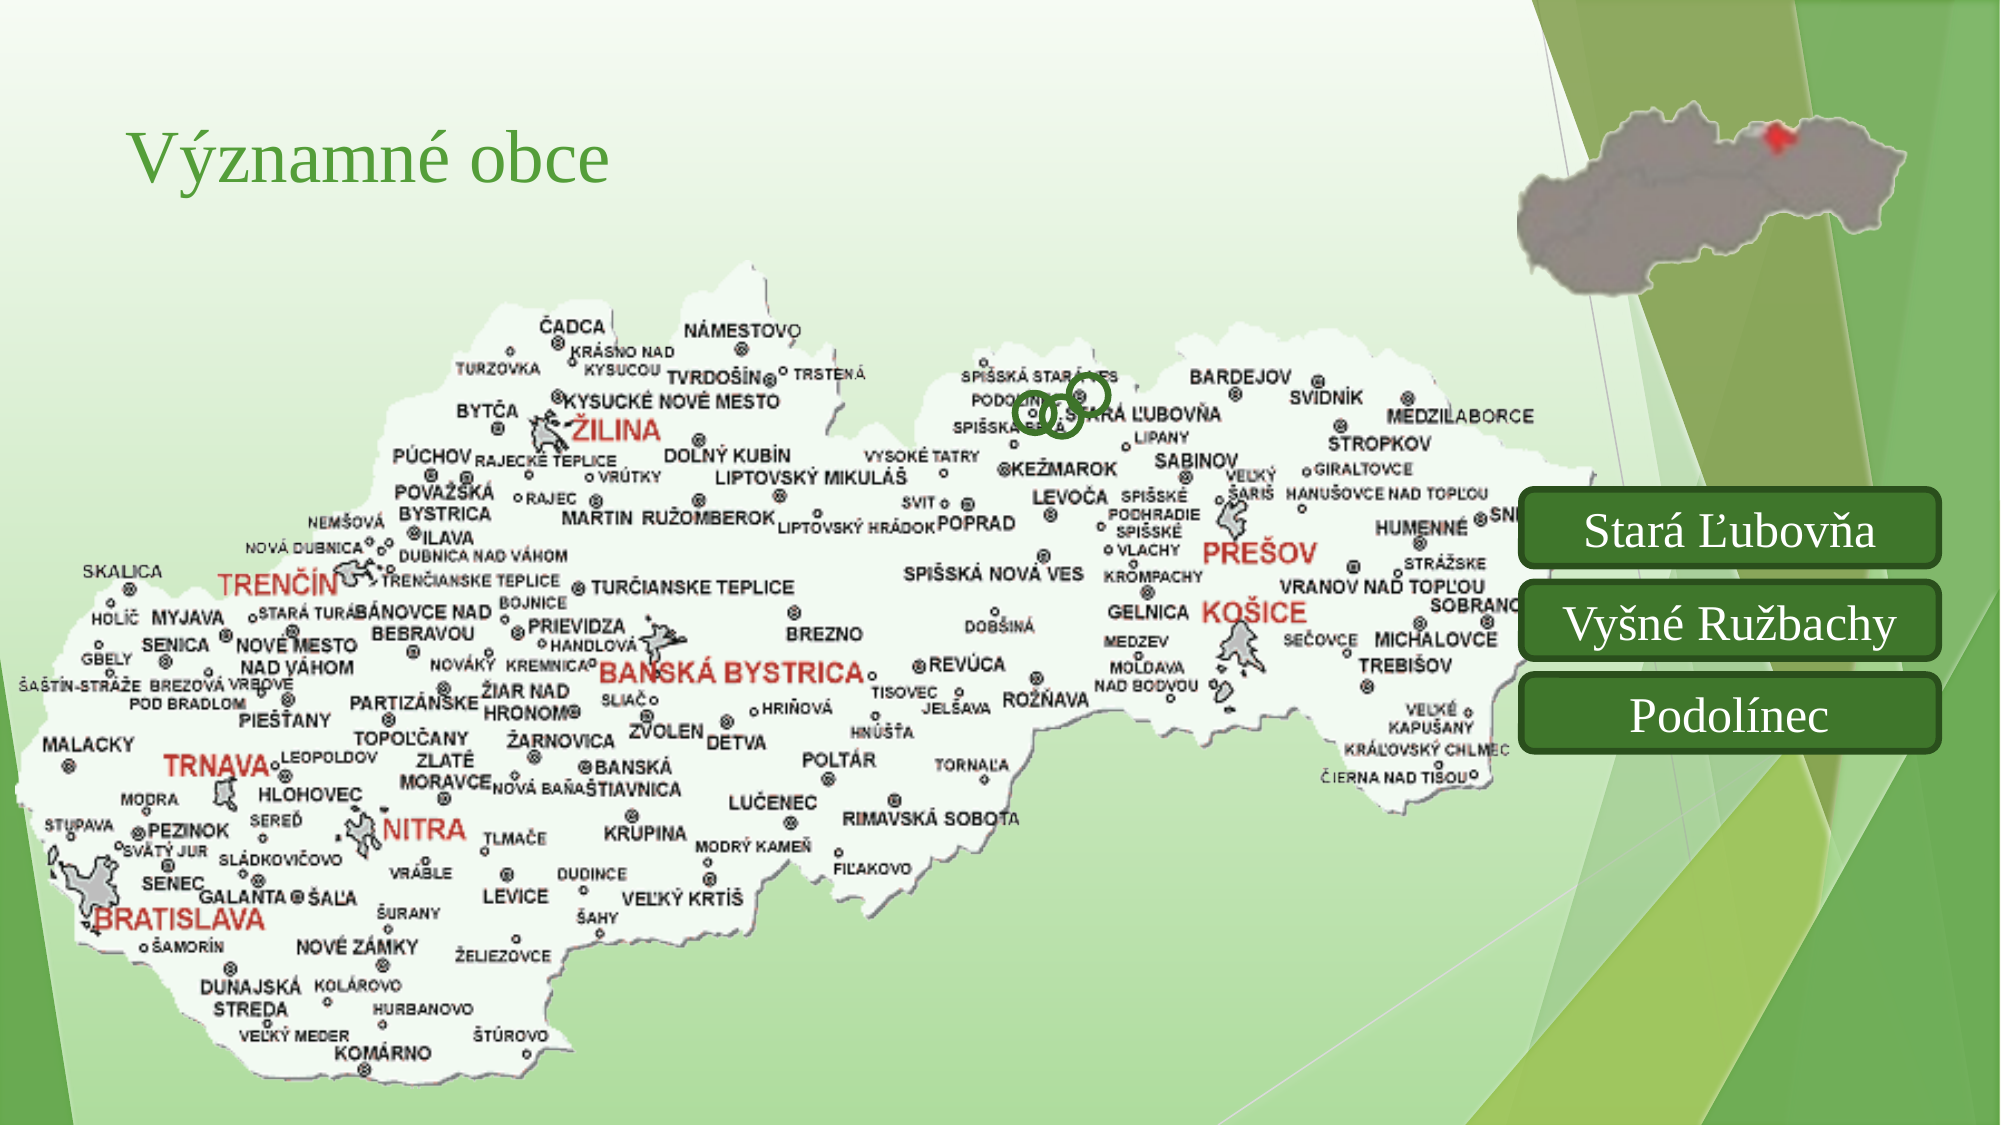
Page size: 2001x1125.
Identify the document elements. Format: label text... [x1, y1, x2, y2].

text_box Vyšné Ružbachy [1601, 578, 1943, 662]
text_box Stará Ľubovňa [1601, 486, 1943, 570]
text_box Podolínec [1601, 671, 1943, 755]
picture [14, 259, 1597, 1090]
picture [1484, 30, 1958, 338]
text_box Významné obce [111, 99, 1478, 259]
